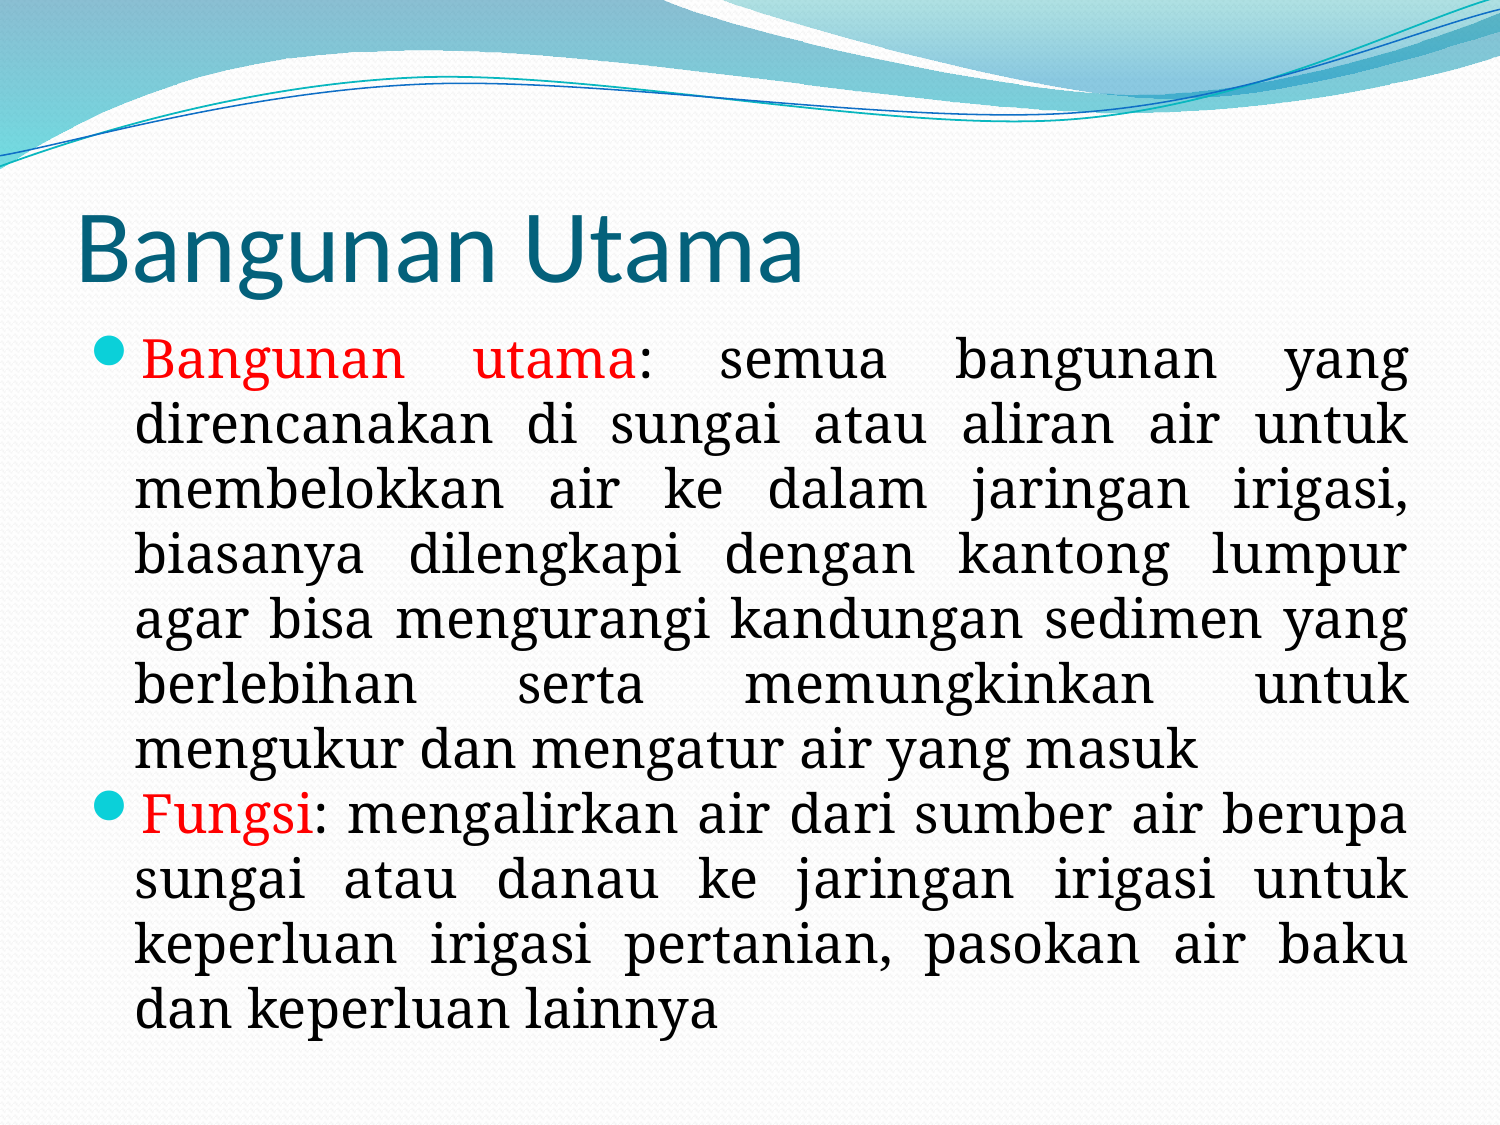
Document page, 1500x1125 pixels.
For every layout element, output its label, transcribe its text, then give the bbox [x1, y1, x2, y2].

title Bangunan Utama [75, 115, 1425, 303]
list Bangunan utama: semua bangunan yang direncanakan di sungai atau aliran air untuk membelokkan air ke dalam jaringan irigasi, biasanya dilengkapi dengan kantong lumpur agar bisa mengurangi kandungan sedimen yang berlebihan serta memungkinkan untuk mengukur dan mengatur air yang masuk Fungsi: mengalirkan air dari sumber air berupa sungai atau danau ke jaringan irigasi untuk keperluan irigasi pertanian, pasokan air baku dan keperluan lainnya [75, 317, 1425, 1038]
